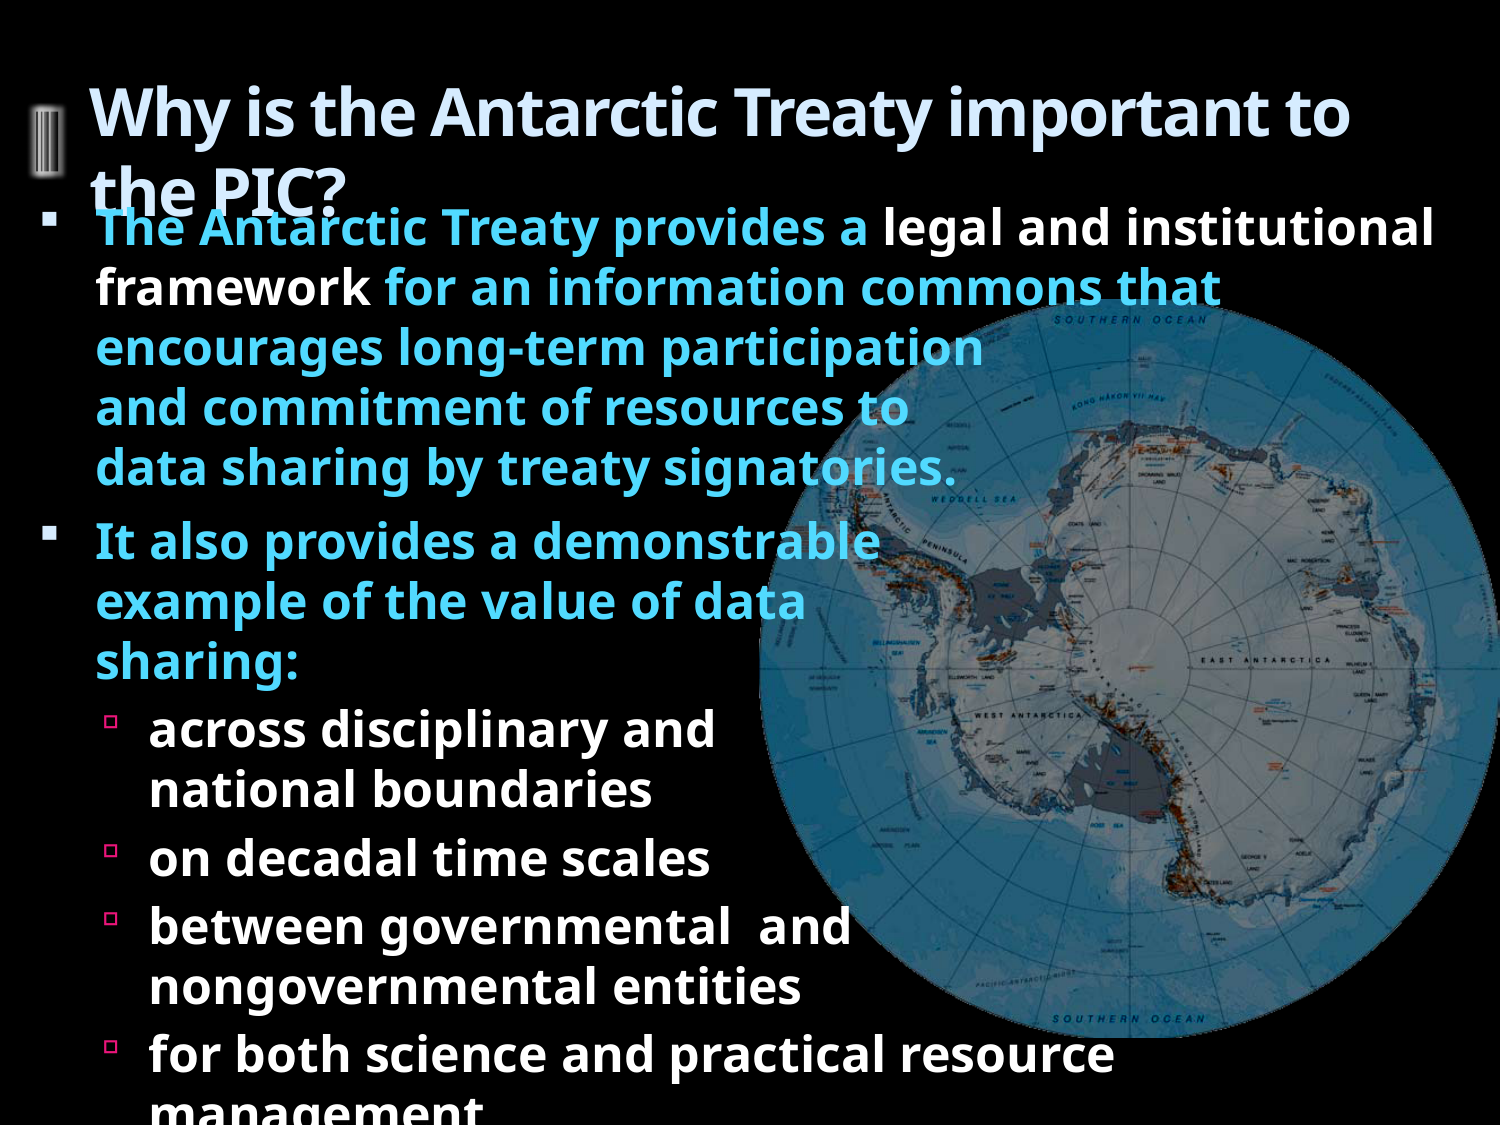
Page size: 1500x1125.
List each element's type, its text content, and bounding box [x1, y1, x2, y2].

picture [758, 299, 1500, 1038]
list The Antarctic Treaty provides a legal and institutional framework for an information commons that encourages long-term participation and commitment of resources to data sharing by treaty signatories. It also provides a demonstrable example of the value of data sharing: across disciplinary and national boundaries on decadal time scales between governmental and nongovernmental entities for both science and practical resource management [12, 187, 1476, 1063]
title Why is the Antarctic Treaty important to the PIC? [75, 62, 1413, 187]
